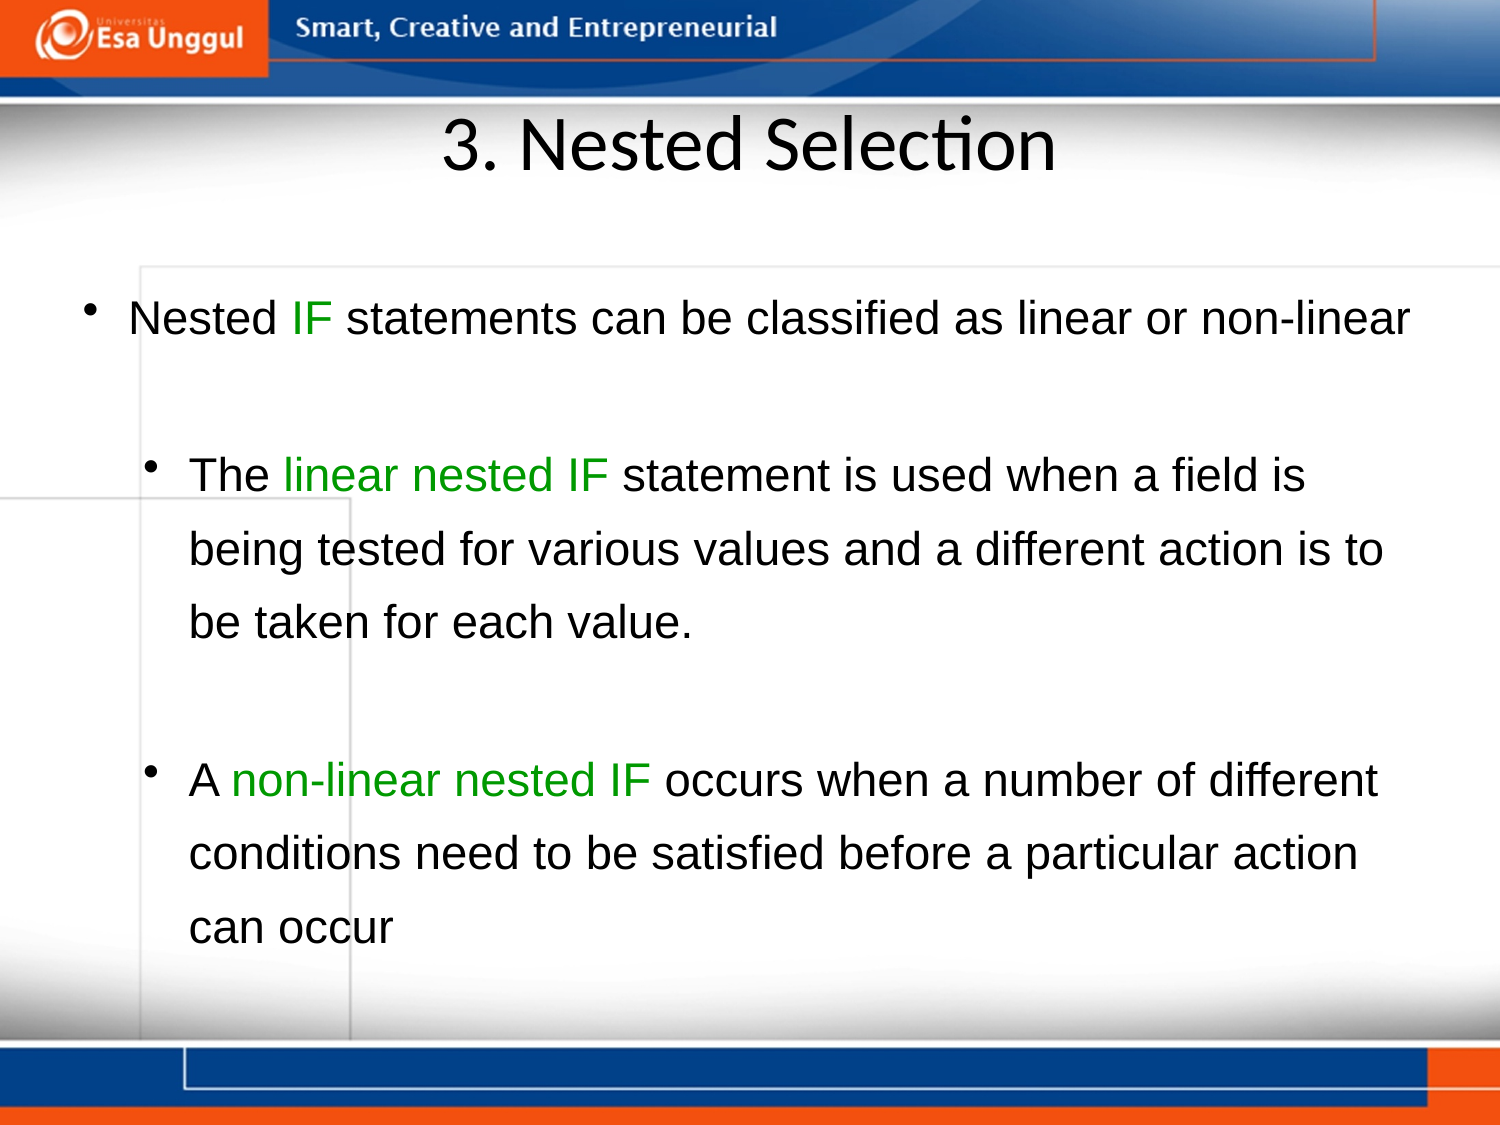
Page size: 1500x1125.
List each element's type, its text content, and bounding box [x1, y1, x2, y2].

picture [0, 0, 1500, 1125]
title 3. Nested Selection [74, 44, 1426, 234]
list Nested IF statements can be classified as linear or non-linear The linear nested IF statement is used when a field is being tested for various values and a different action is to be taken for each value. A non-linear nested IF occurs when a number of different conditions need to be satisfied before a particular action can occur [74, 261, 1426, 1006]
